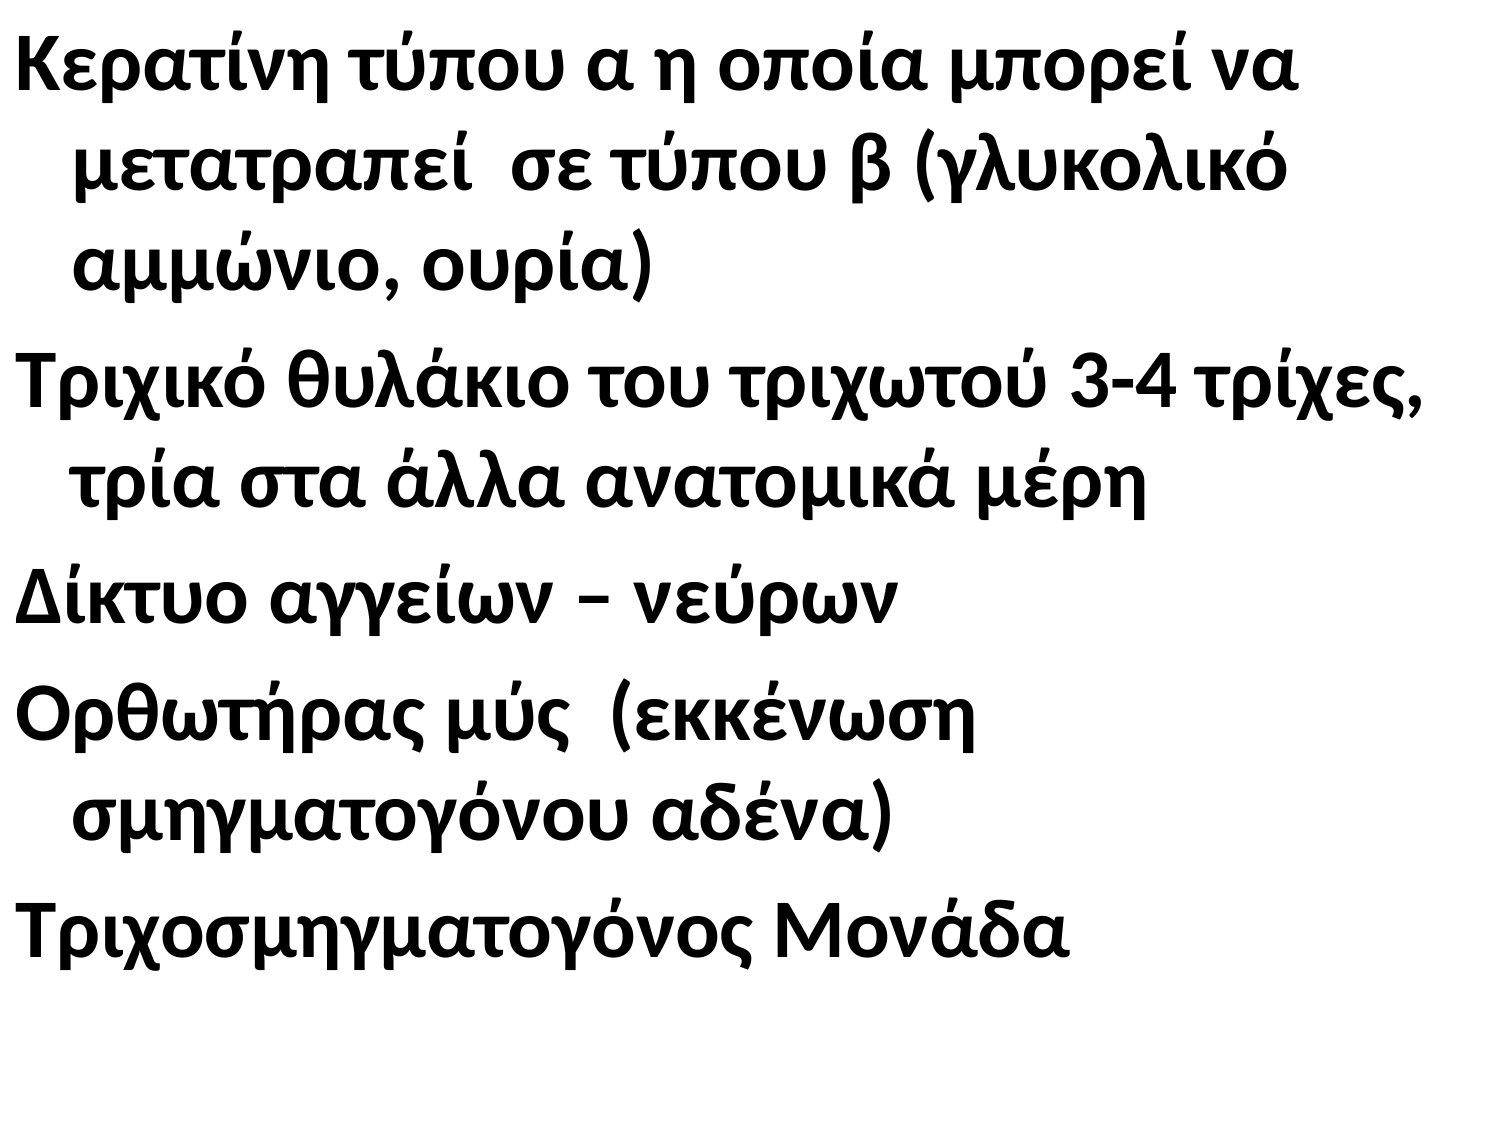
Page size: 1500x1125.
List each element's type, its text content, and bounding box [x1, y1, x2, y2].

list Κερατίνη τύπου α η οποία μπορεί να μετατραπεί σε τύπου β (γλυκολικό αμμώνιο, ουρία) Τριχικό θυλάκιο του τριχωτού 3-4 τρίχες, τρία στα άλλα ανατομικά μέρη Δίκτυο αγγείων – νεύρων Ορθωτήρας μύς (εκκένωση σμηγματογόνου αδένα) Τριχοσμηγματογόνος Μονάδα [0, 0, 1500, 1125]
